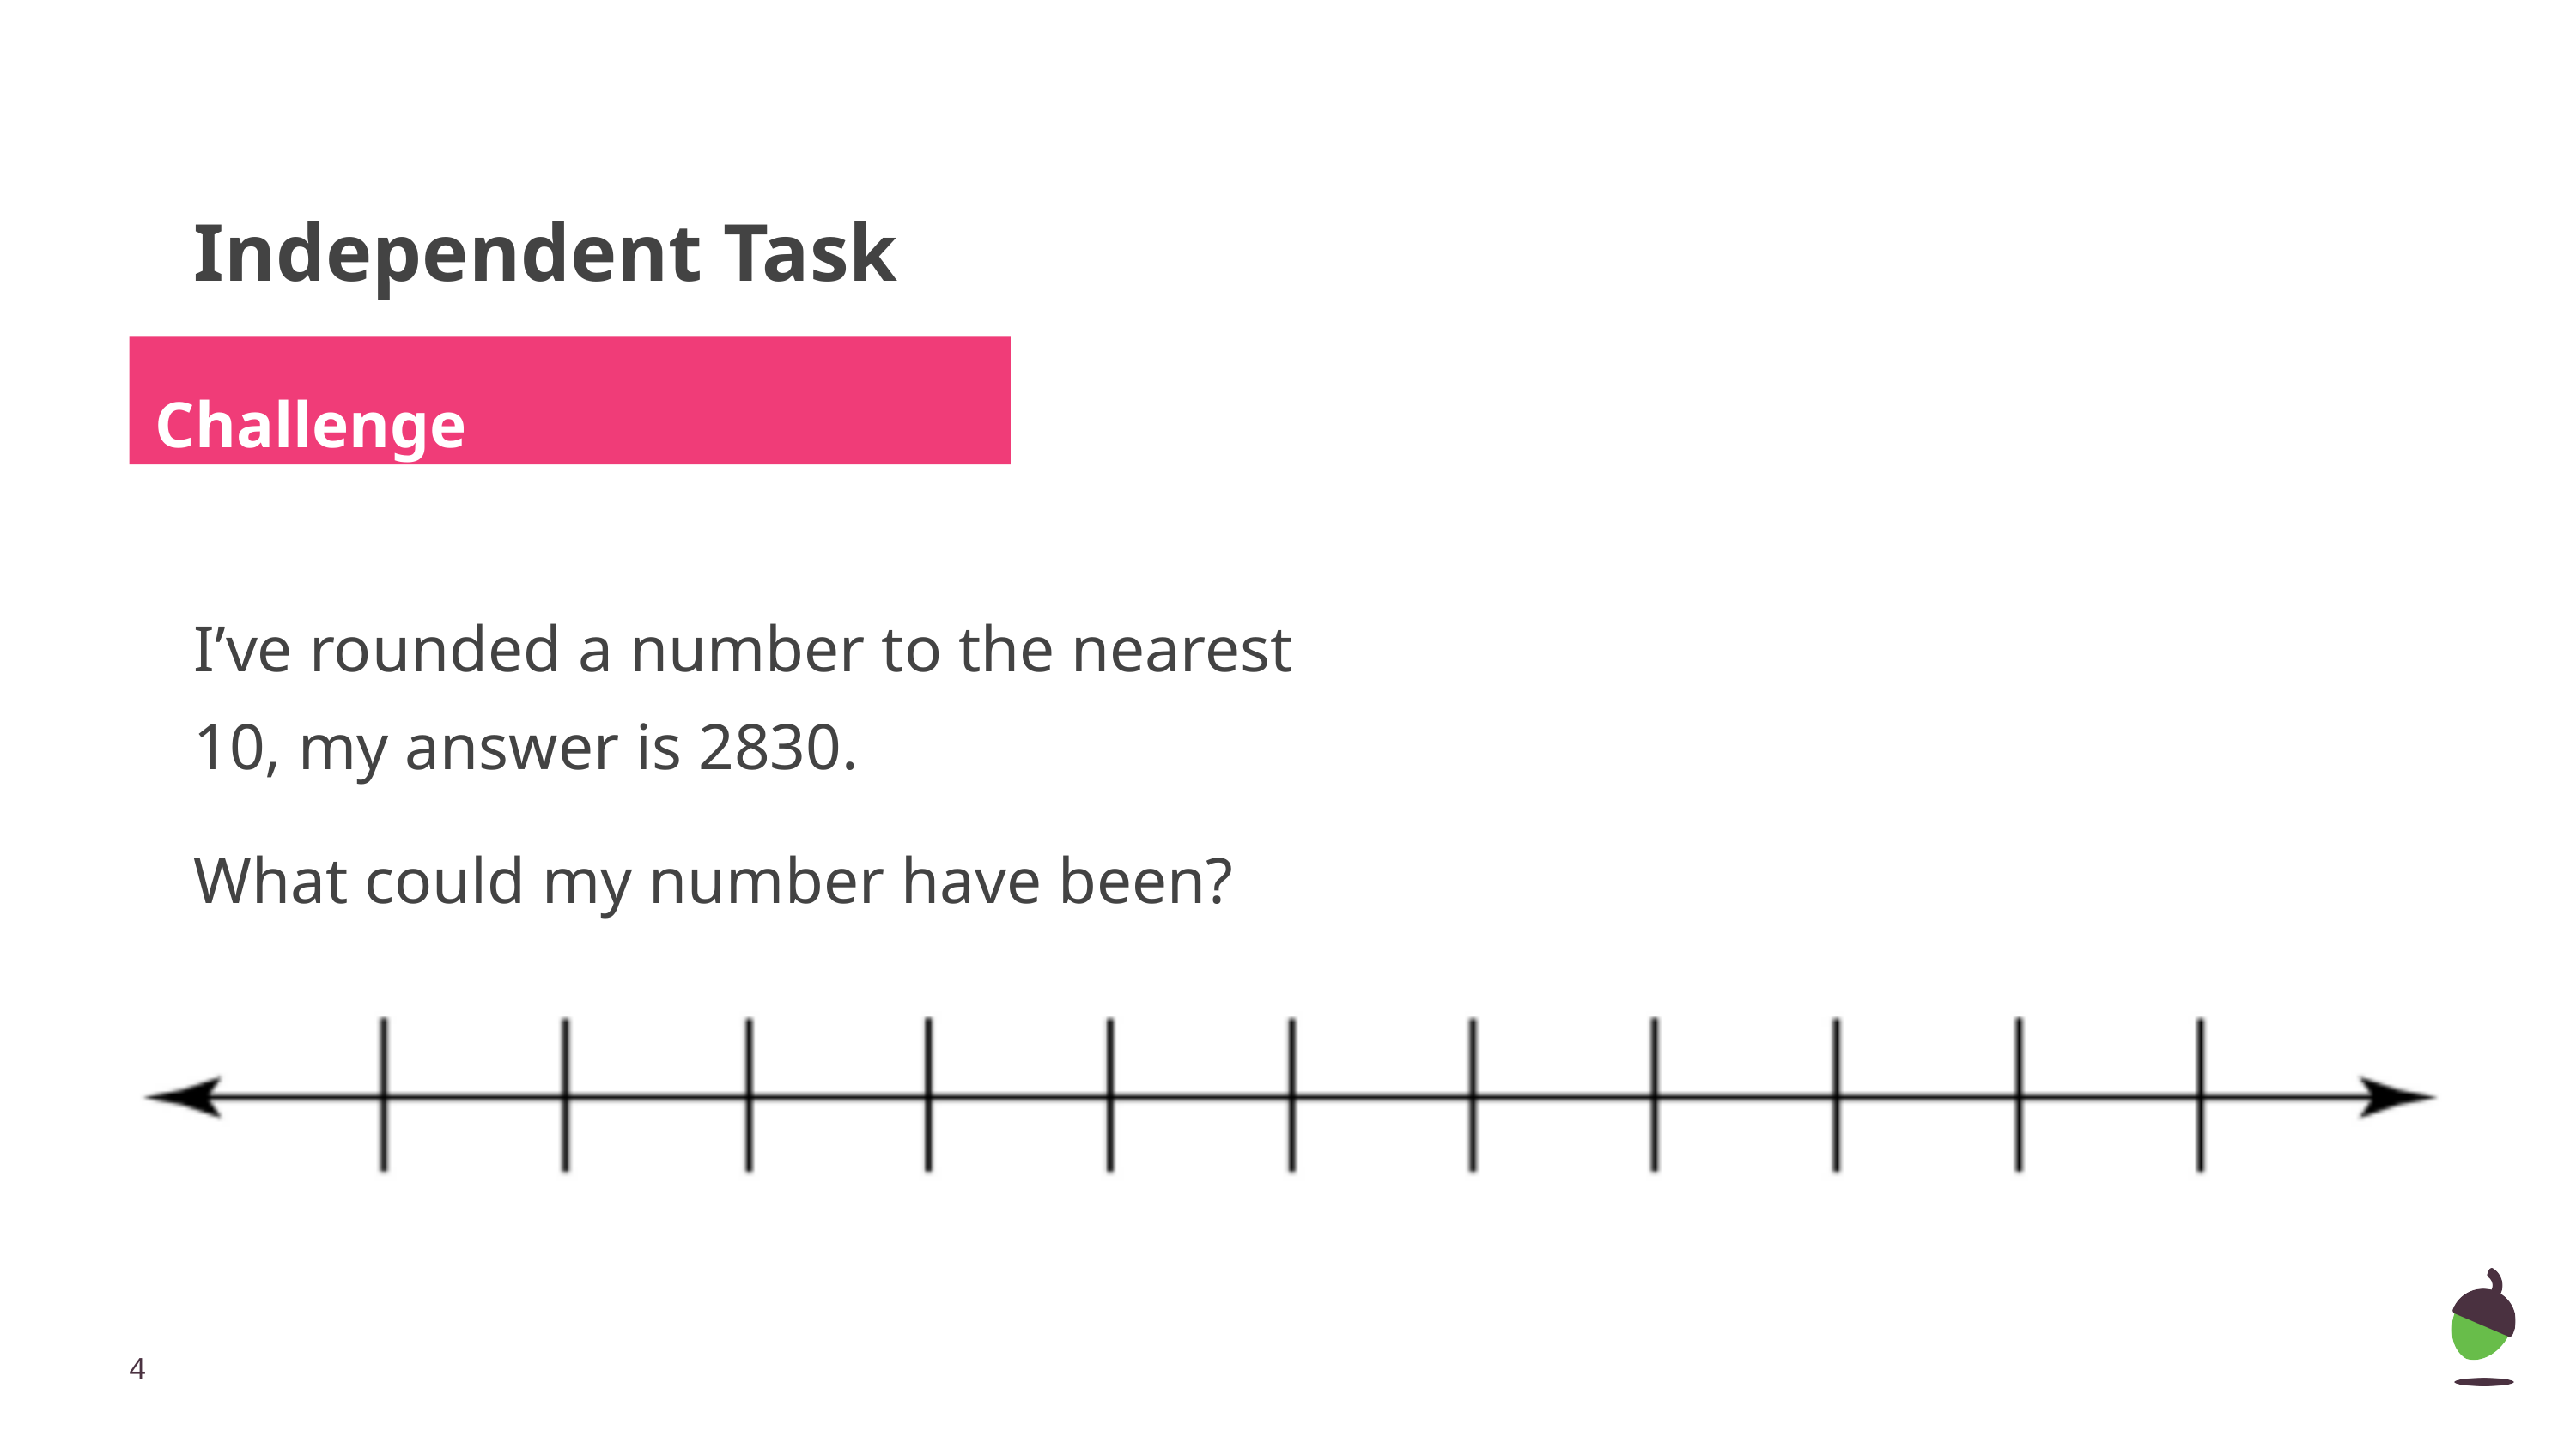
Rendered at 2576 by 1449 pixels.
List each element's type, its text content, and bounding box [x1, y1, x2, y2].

title Independent Task [193, 188, 969, 284]
picture [2451, 1353, 2516, 1386]
picture [125, 965, 2542, 1246]
list I’ve rounded a number to the nearest 10, my answer is 2830. What could my number have been? [129, 586, 1334, 913]
subtitle Challenge [129, 336, 1011, 465]
slide_number ‹#› [129, 1349, 332, 1401]
text_box [1807, 1222, 2576, 1353]
